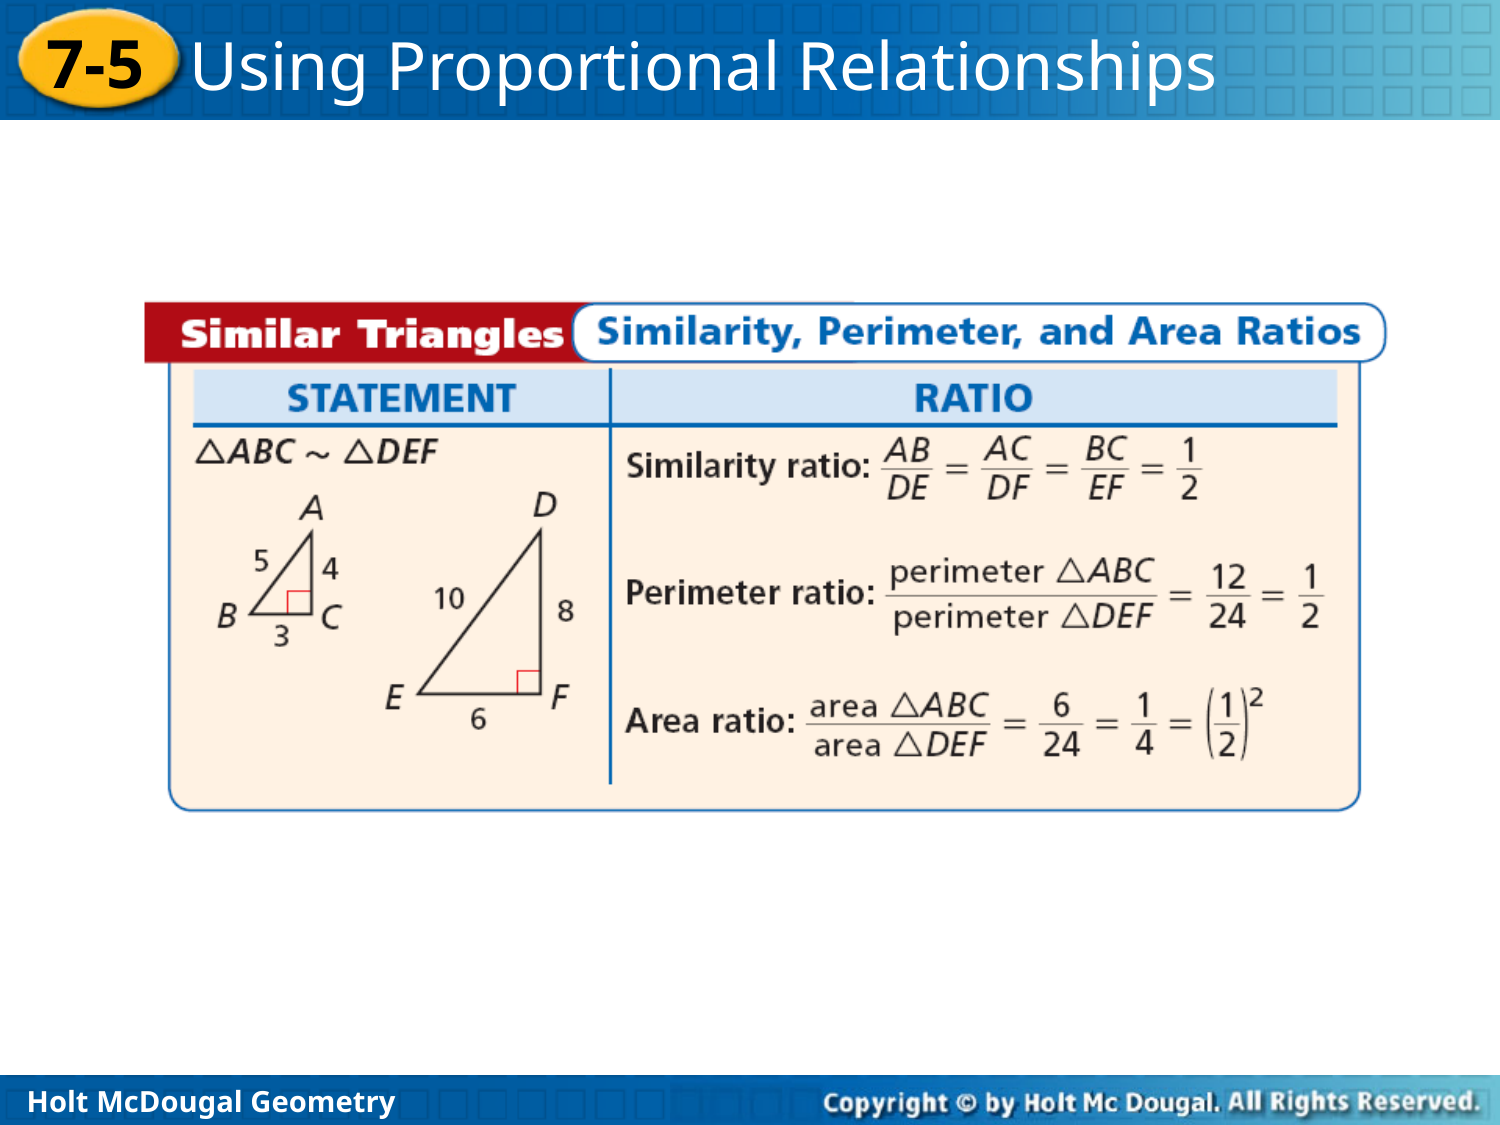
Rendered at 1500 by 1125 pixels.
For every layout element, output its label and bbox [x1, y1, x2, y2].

picture [0, 1075, 1500, 1125]
picture [0, 0, 1500, 120]
picture [137, 287, 1405, 841]
